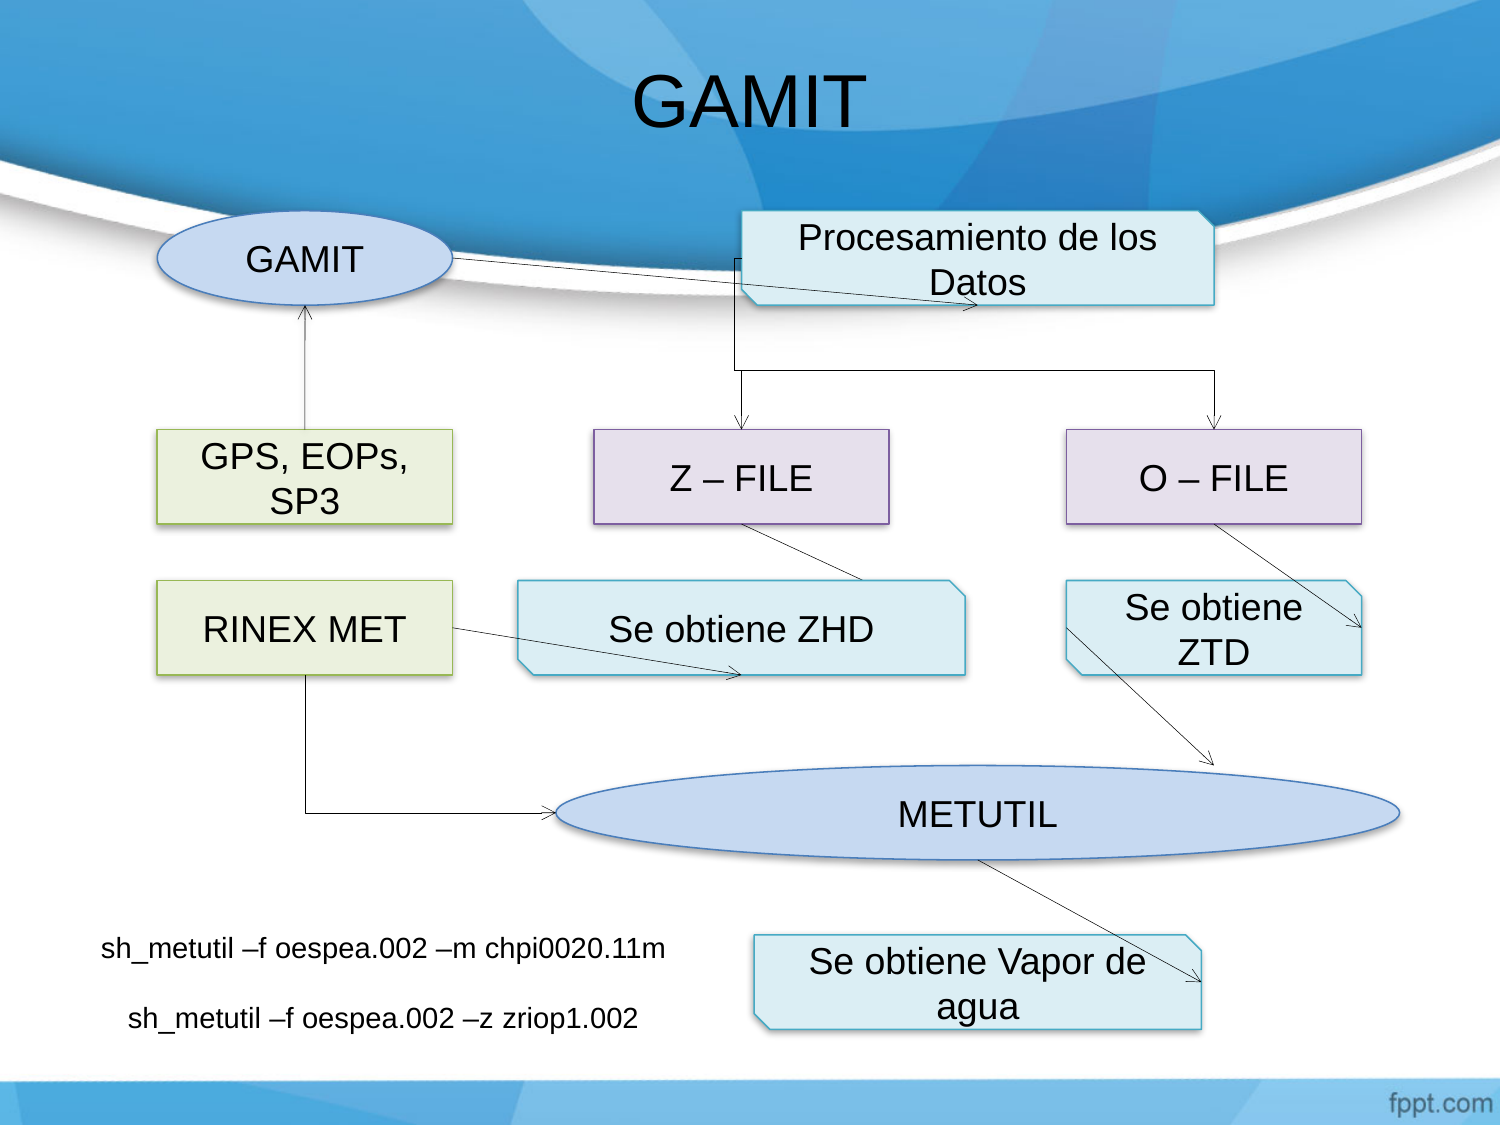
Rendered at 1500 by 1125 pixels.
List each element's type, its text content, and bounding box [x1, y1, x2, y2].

picture [0, 0, 1500, 1125]
text_box Procesamiento de los Datos [740, 233, 1215, 306]
text_box GAMIT [74, 45, 1425, 233]
text_box sh_metutil –f oespea.002 –m chpi0020.11m sh_metutil –f oespea.002 –z zriop1.002 [53, 921, 715, 1042]
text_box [361, 618, 500, 870]
text_box Se obtiene Vapor de agua [753, 934, 1203, 1031]
text_box O – FILE [1066, 429, 1362, 525]
text_box Se obtiene ZTD [1065, 579, 1363, 676]
text_box METUTIL [555, 764, 1401, 861]
text_box Se obtiene ZHD [517, 579, 966, 676]
text_box Z – FILE [593, 429, 890, 525]
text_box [797, 248, 922, 486]
text_box GAMIT [156, 233, 454, 306]
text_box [1033, 248, 1159, 486]
text_box GPS, EOPs, SP3 [156, 429, 453, 525]
text_box RINEX MET [156, 580, 453, 676]
